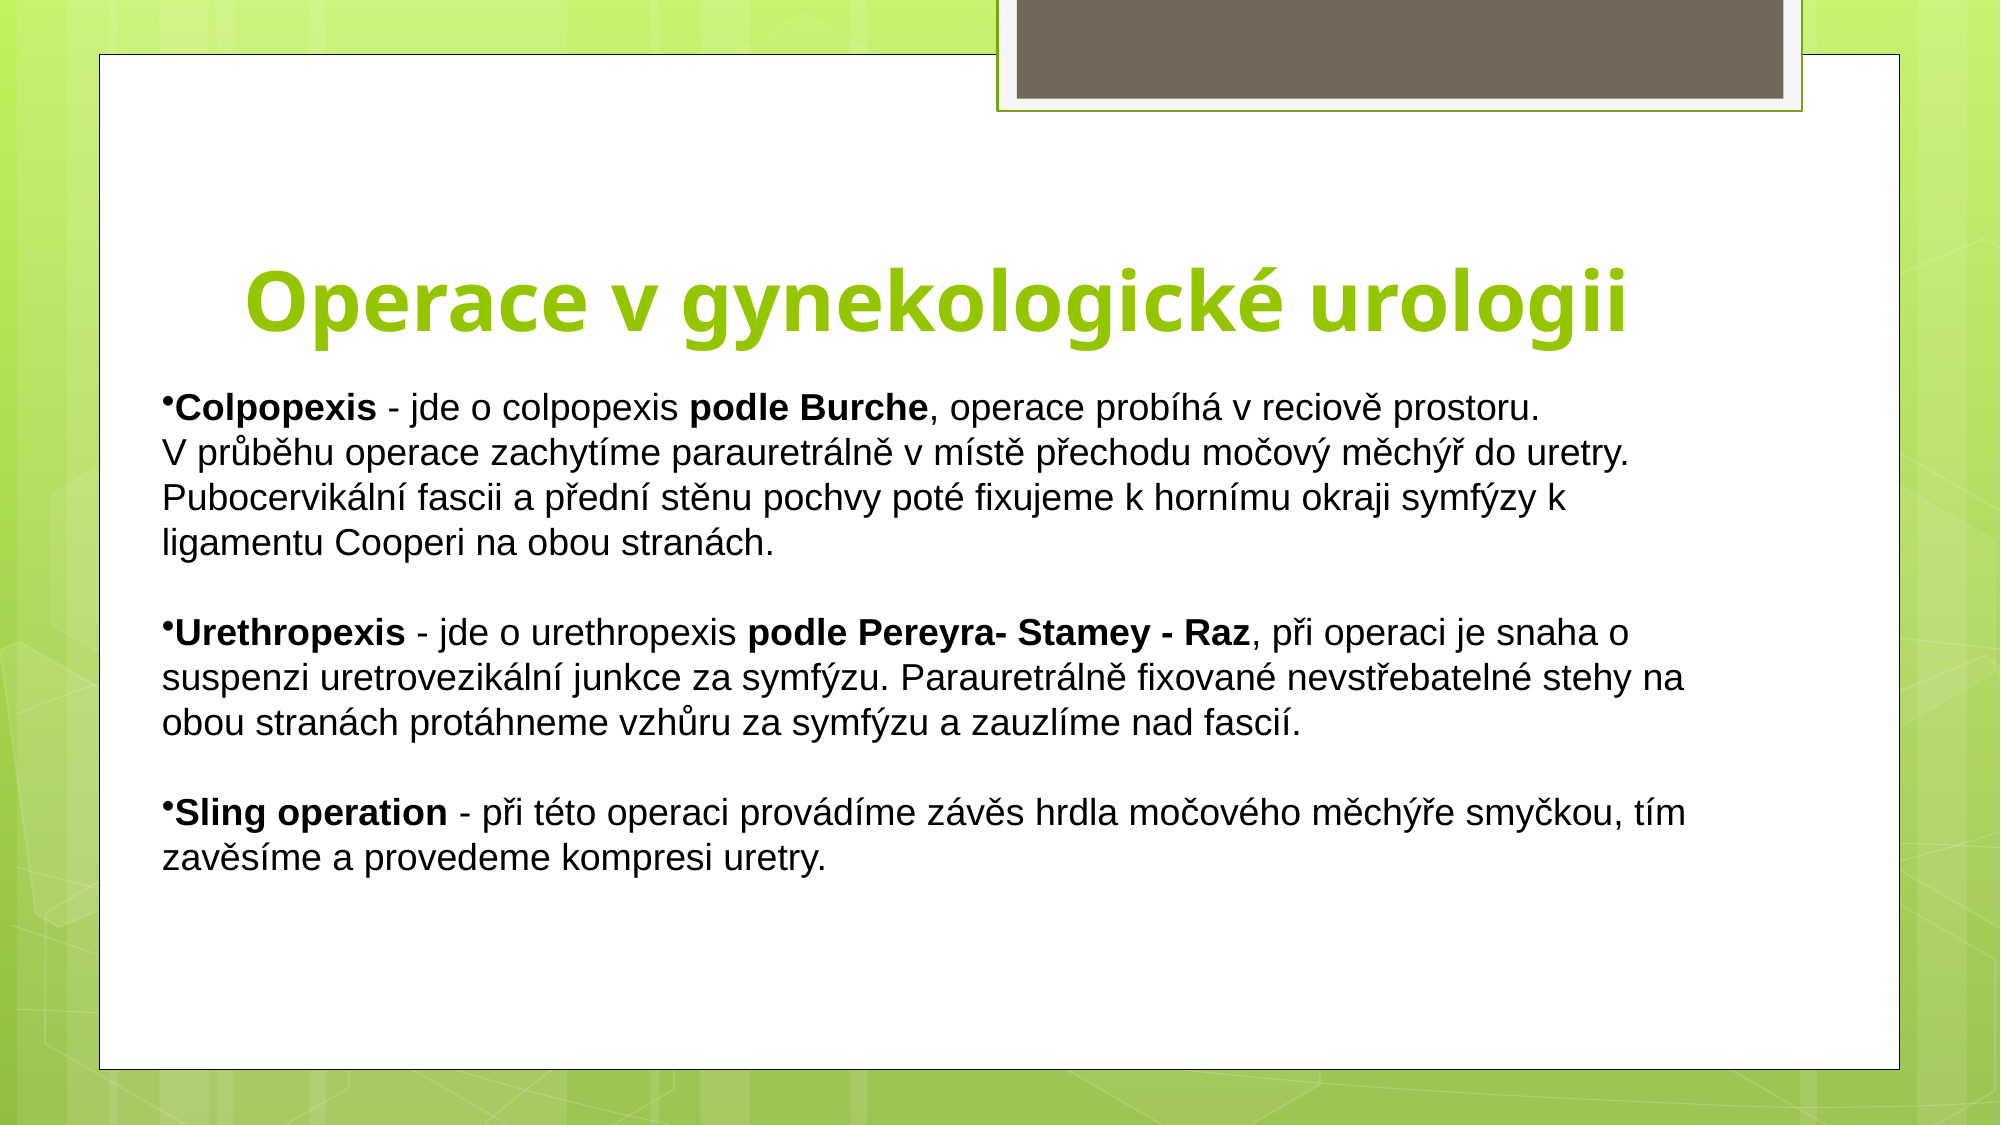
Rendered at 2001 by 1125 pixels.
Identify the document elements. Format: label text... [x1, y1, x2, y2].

list Colpopexis - jde o colpopexis podle Burche, operace probíhá v reciově prostoru. V průběhu operace zachytíme parauretrálně v místě přechodu močový měchýř do uretry. Pubocervikální fascii a přední stěnu pochvy poté fixujeme k hornímu okraji symfýzy k ligamentu Cooperi na obou stranách. Urethropexis - jde o urethropexis podle Pereyra- Stamey - Raz, při operaci je snaha o suspenzi uretrovezikální junkce za symfýzu. Parauretrálně fixované nevstřebatelné stehy na obou stranách protáhneme vzhůru za symfýzu a zauzlíme nad fascií. Sling operation - při této operaci provádíme závěs hrdla močového měchýře smyčkou, tím zavěsíme a provedeme kompresi uretry. [146, 304, 1711, 957]
title Operace v gynekologické urologii [228, 168, 1765, 357]
